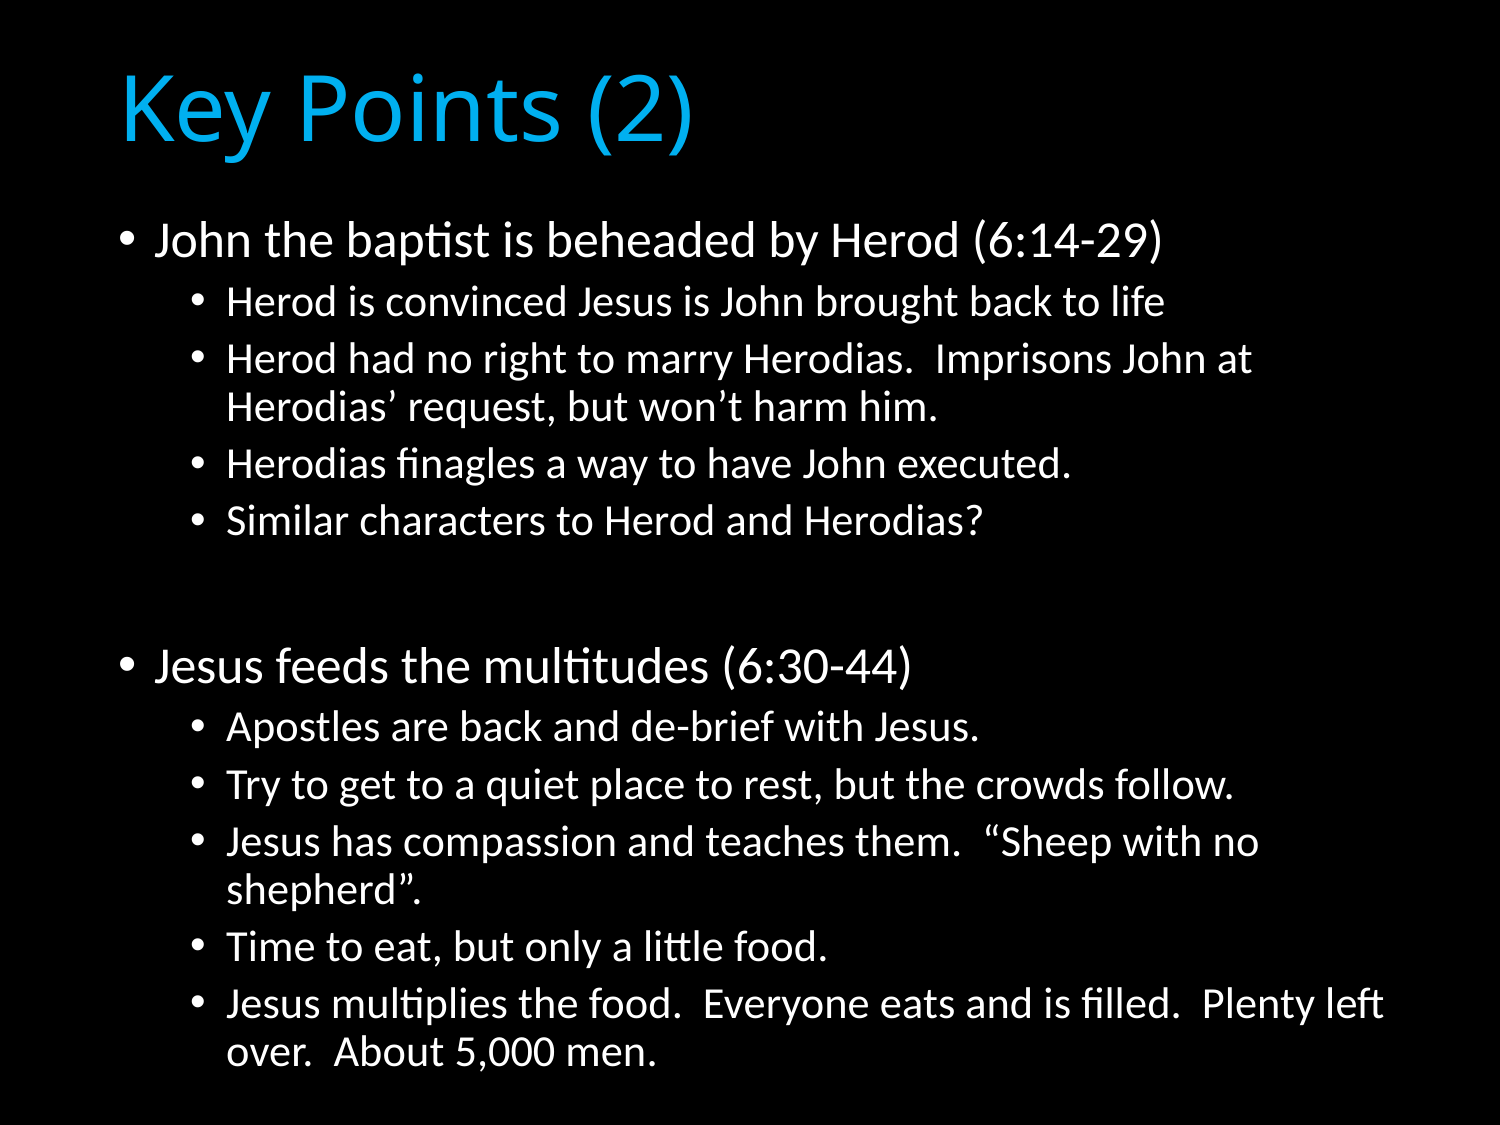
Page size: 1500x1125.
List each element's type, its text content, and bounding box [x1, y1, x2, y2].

list John the baptist is beheaded by Herod (6:14-29) Herod is convinced Jesus is John brought back to life Herod had no right to marry Herodias. Imprisons John at Herodias’ request, but won’t harm him. Herodias finagles a way to have John executed. Similar characters to Herod and Herodias? Jesus feeds the multitudes (6:30-44) Apostles are back and de-brief with Jesus. Try to get to a quiet place to rest, but the crowds follow. Jesus has compassion and teaches them. “Sheep with no shepherd”. Time to eat, but only a little food. Jesus multiplies the food. Everyone eats and is filled. Plenty left over. About 5,000 men. [103, 205, 1418, 1091]
title Key Points (2) [103, 3, 1397, 205]
